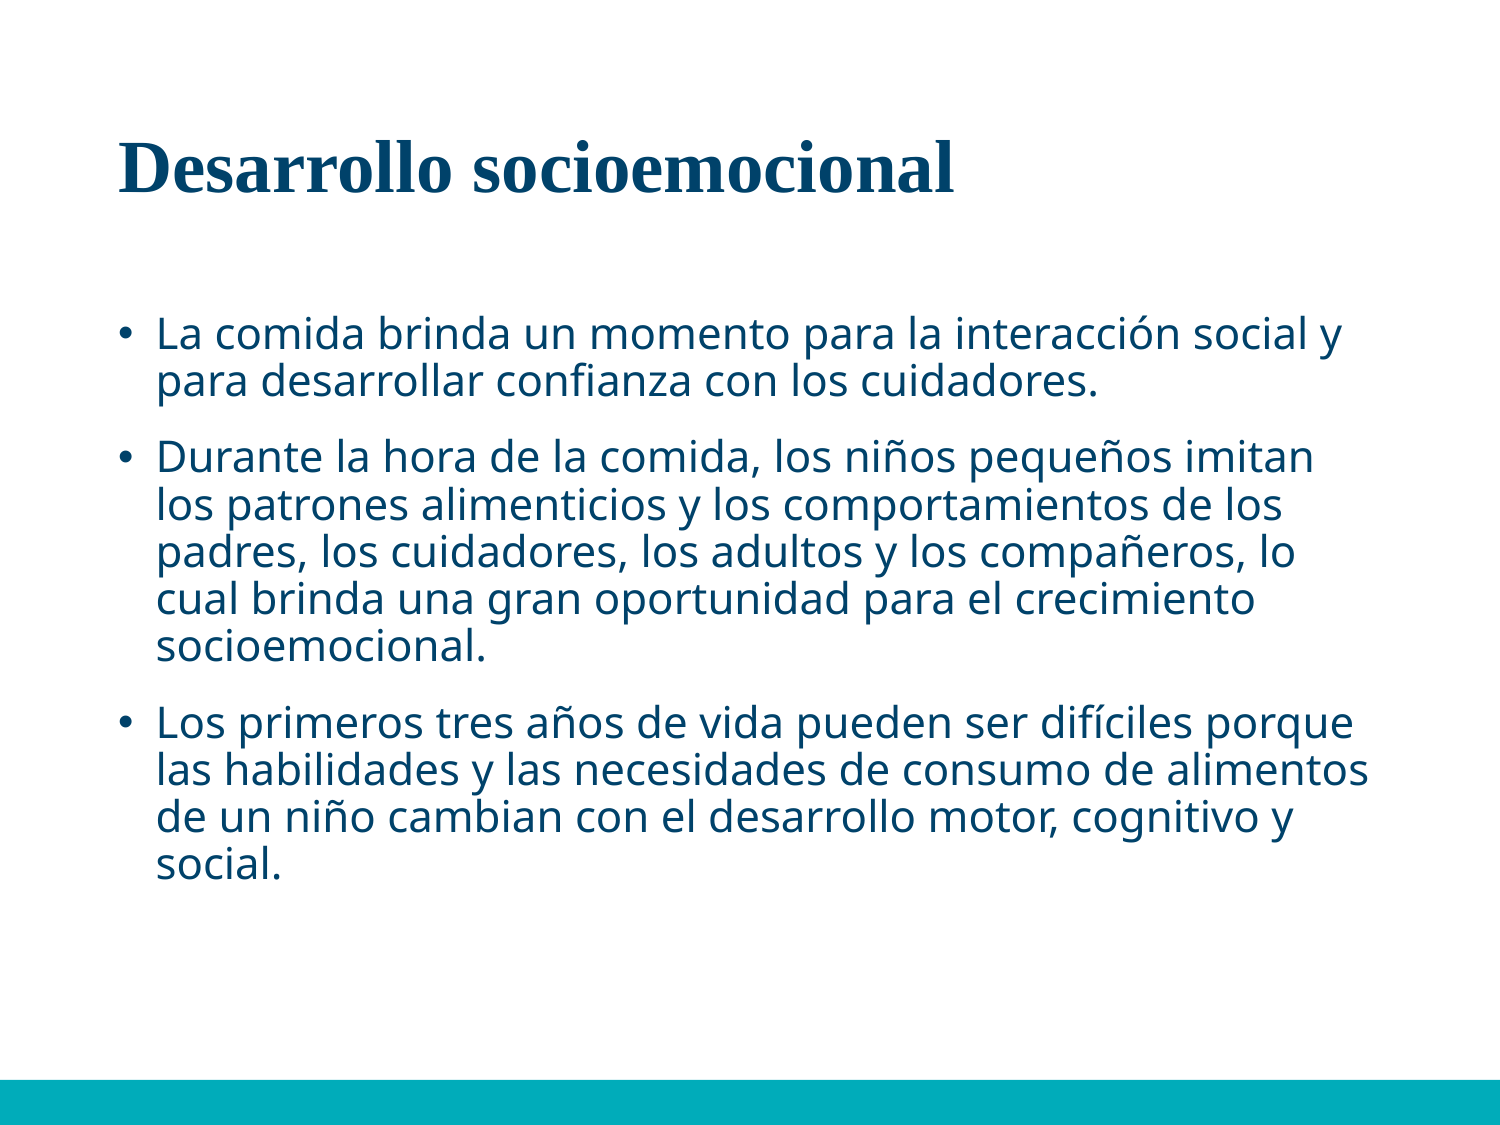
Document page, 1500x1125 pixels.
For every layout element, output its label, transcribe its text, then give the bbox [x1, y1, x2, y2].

list La comida brinda un momento para la interacción social y para desarrollar confianza con los cuidadores. Durante la hora de la comida, los niños pequeños imitan los patrones alimenticios y los comportamientos de los padres, los cuidadores, los adultos y los compañeros, lo cual brinda una gran oportunidad para el crecimiento socioemocional. Los primeros tres años de vida pueden ser difíciles porque las habilidades y las necesidades de consumo de alimentos de un niño cambian con el desarrollo motor, cognitivo y social. [103, 304, 1397, 1018]
title Desarrollo socioemocional [103, 59, 1397, 278]
